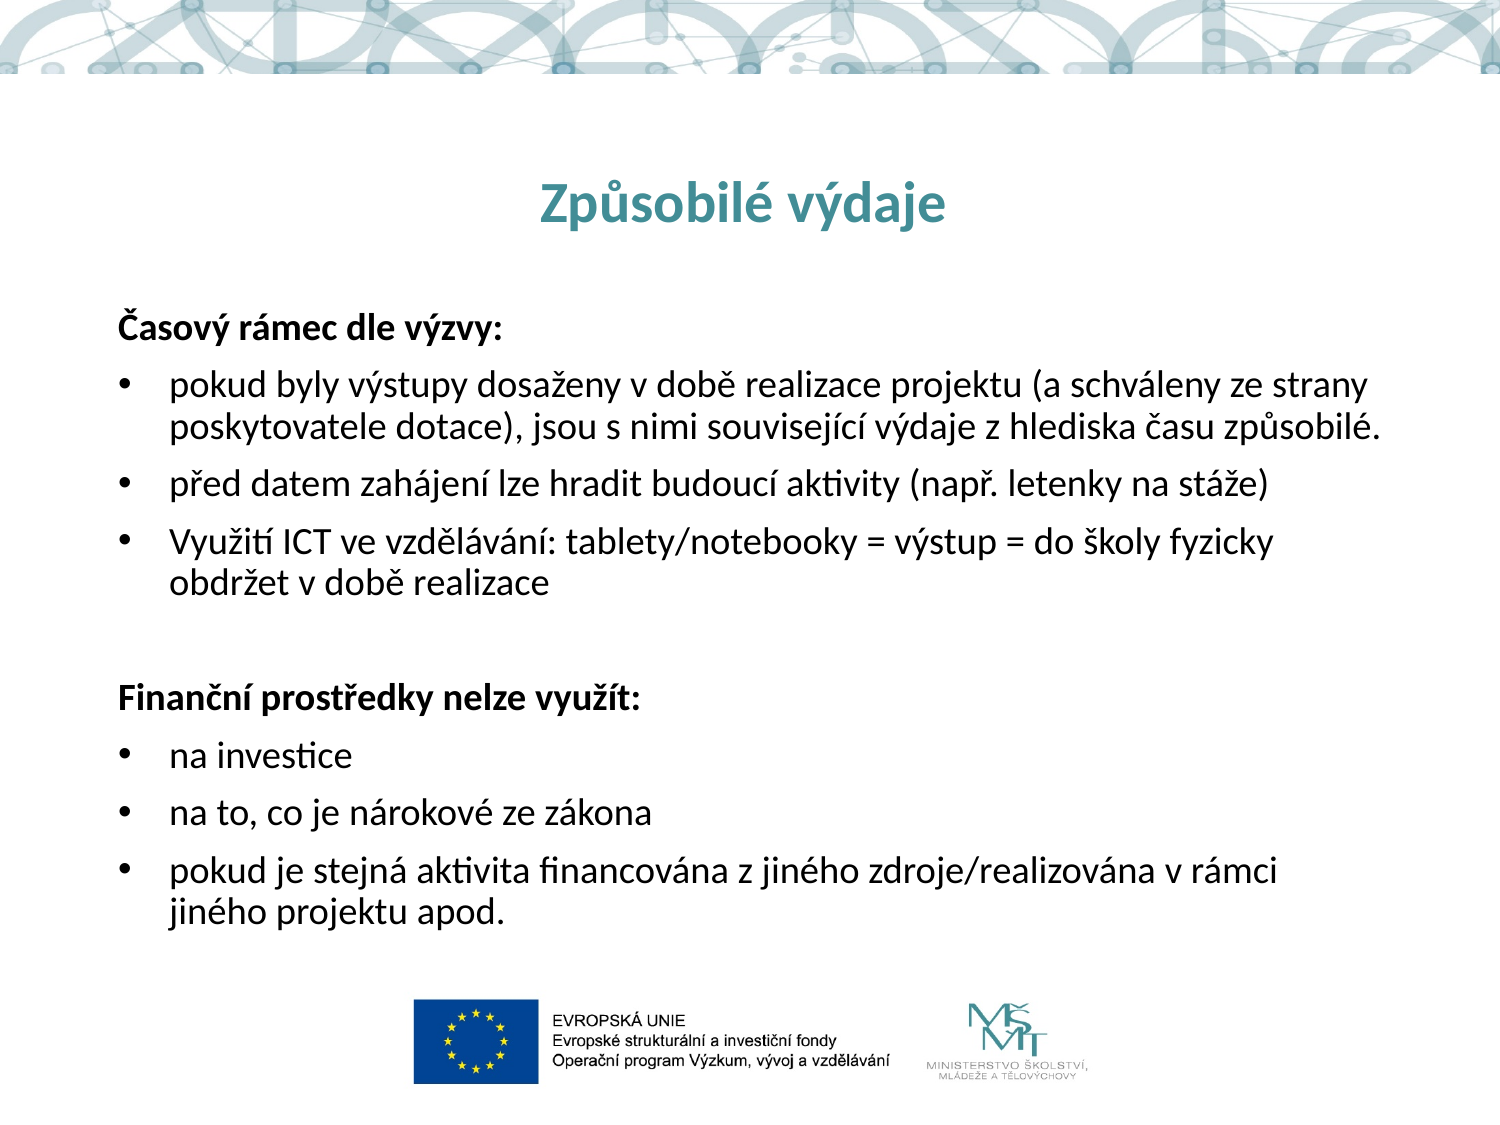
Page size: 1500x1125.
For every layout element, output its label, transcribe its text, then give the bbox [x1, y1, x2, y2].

picture [371, 957, 1129, 1125]
title Způsobilé výdaje [103, 129, 1397, 278]
picture [0, 0, 1500, 74]
list Časový rámec dle výzvy: pokud byly výstupy dosaženy v době realizace projektu (a schváleny ze strany poskytovatele dotace), jsou s nimi související výdaje z hlediska času způsobilé. před datem zahájení lze hradit budoucí aktivity (např. letenky na stáže) Využití ICT ve vzdělávání: tablety/notebooky = výstup = do školy fyzicky obdržet v době realizace Finanční prostředky nelze využít: na investice na to, co je nárokové ze zákona pokud je stejná aktivita financována z jiného zdroje/realizována v rámci jiného projektu apod. [103, 299, 1397, 957]
